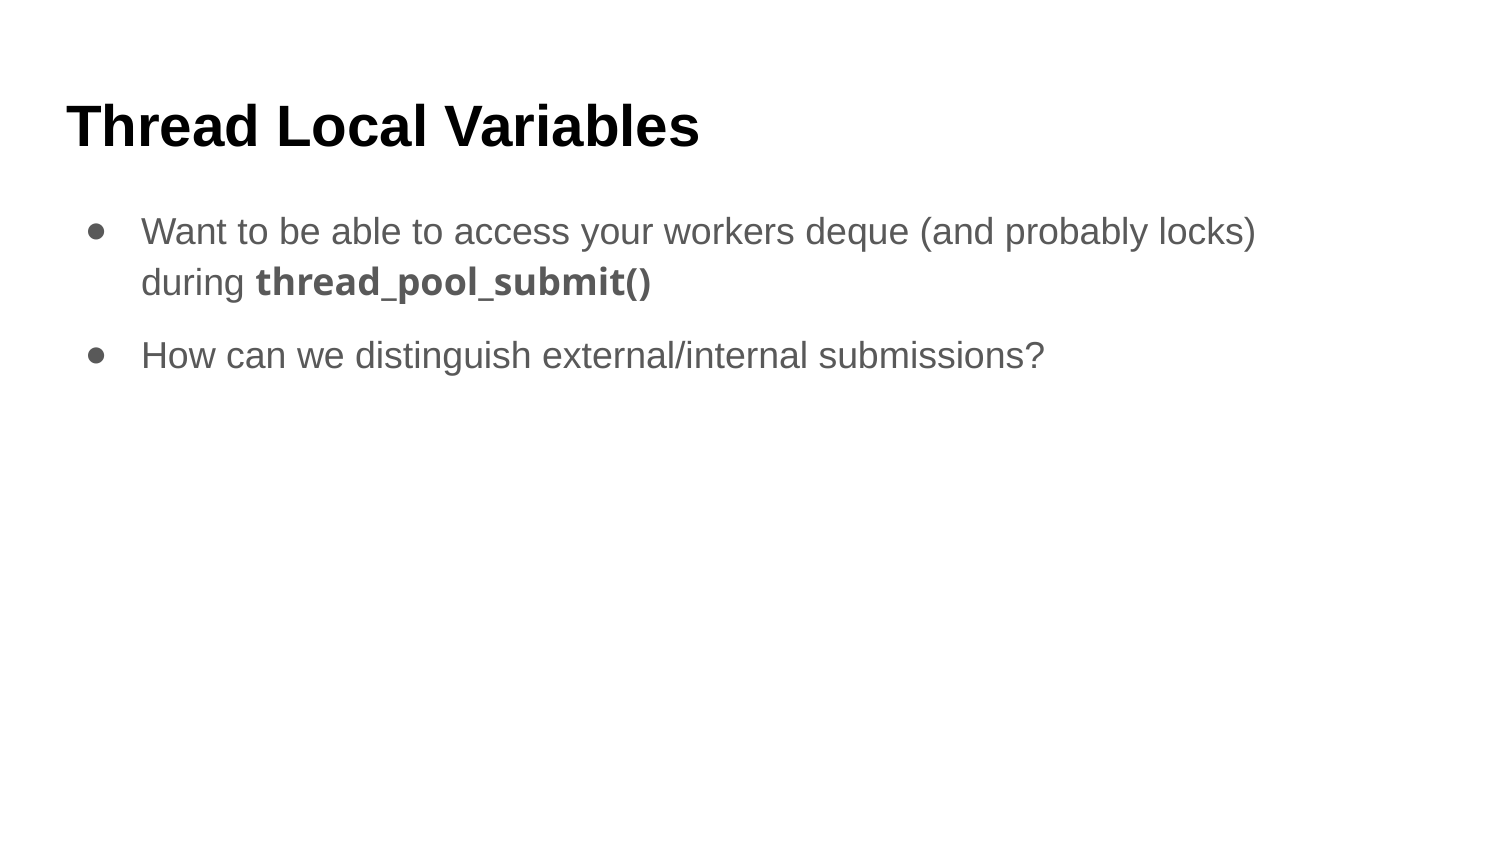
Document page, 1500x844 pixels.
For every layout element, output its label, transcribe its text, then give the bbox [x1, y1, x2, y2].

text_box Thread Local Variables [51, 72, 1449, 167]
text_box Want to be able to access your workers deque (and probably locks) during thread_pool_submit() How can we distinguish external/internal submissions? [51, 184, 1355, 746]
